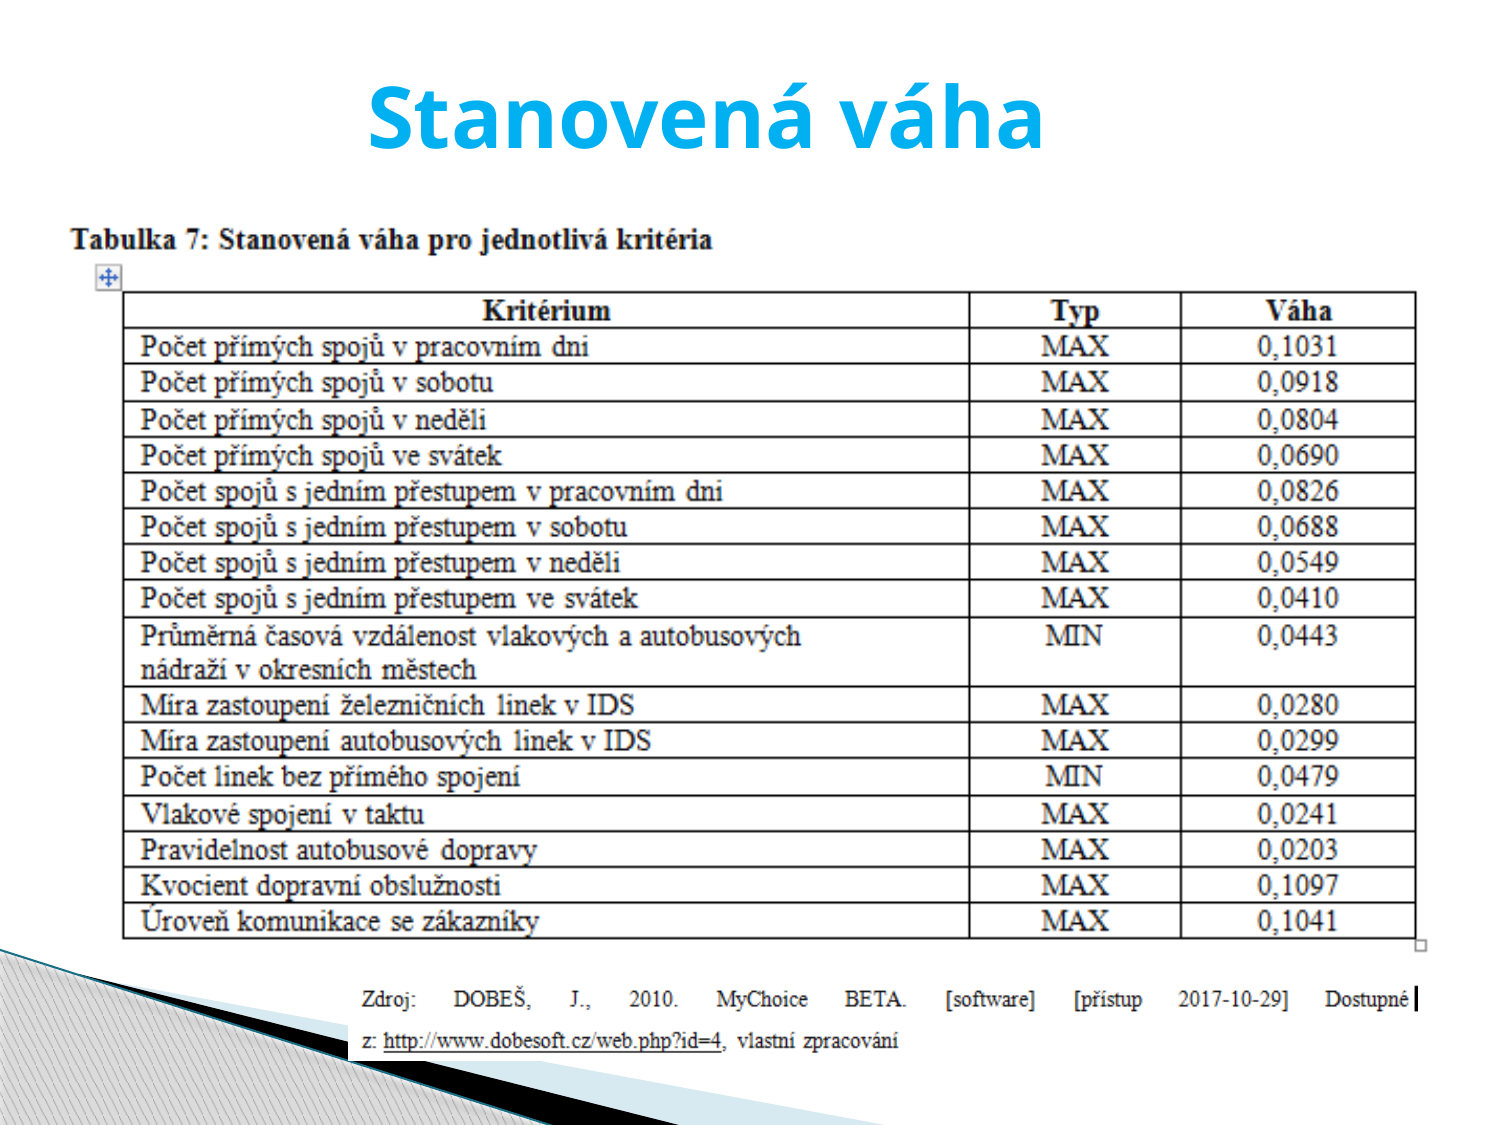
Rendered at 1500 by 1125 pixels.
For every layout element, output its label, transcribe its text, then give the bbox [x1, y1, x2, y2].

picture [348, 975, 1418, 1061]
title Stanovená váha [75, 45, 1341, 185]
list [60, 212, 1459, 965]
